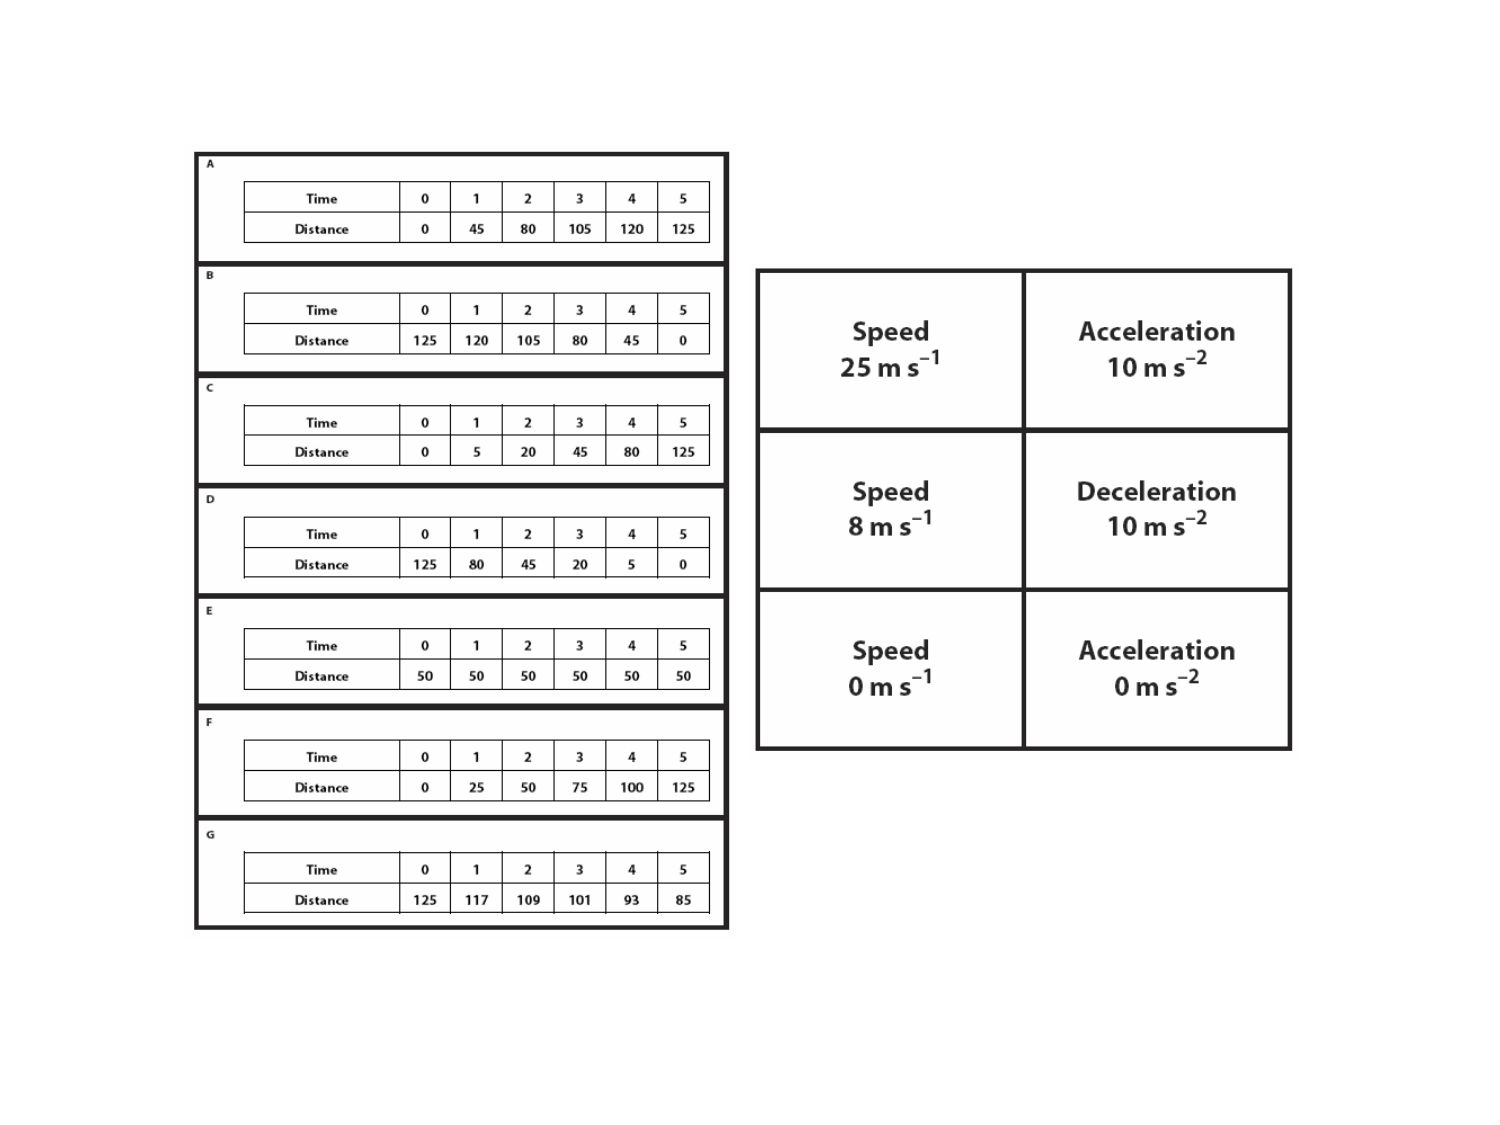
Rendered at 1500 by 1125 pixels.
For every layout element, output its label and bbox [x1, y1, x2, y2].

picture [182, 143, 737, 941]
picture [749, 264, 1299, 760]
